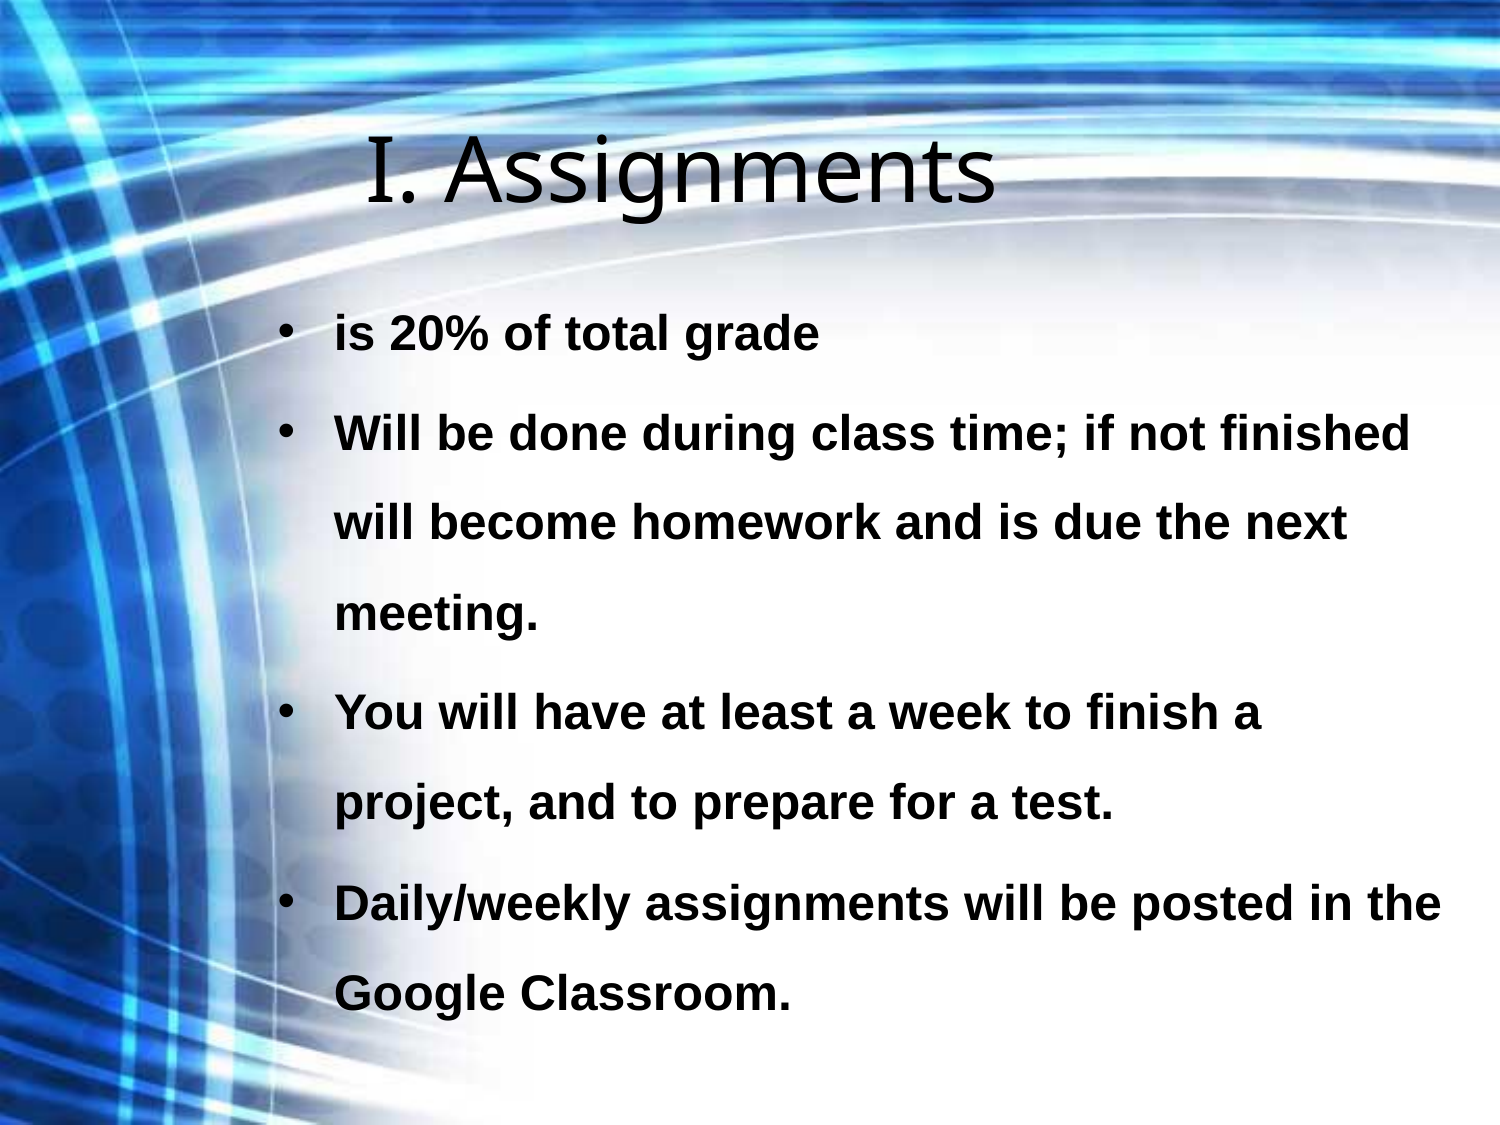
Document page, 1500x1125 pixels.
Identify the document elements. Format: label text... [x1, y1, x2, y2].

list is 20% of total grade Will be done during class time; if not finished will become homework and is due the next meeting. You will have at least a week to finish a project, and to prepare for a test. Daily/weekly assignments will be posted in the Google Classroom. [262, 262, 1463, 805]
picture [0, 0, 1500, 1125]
title I. Assignments [350, 87, 1300, 246]
